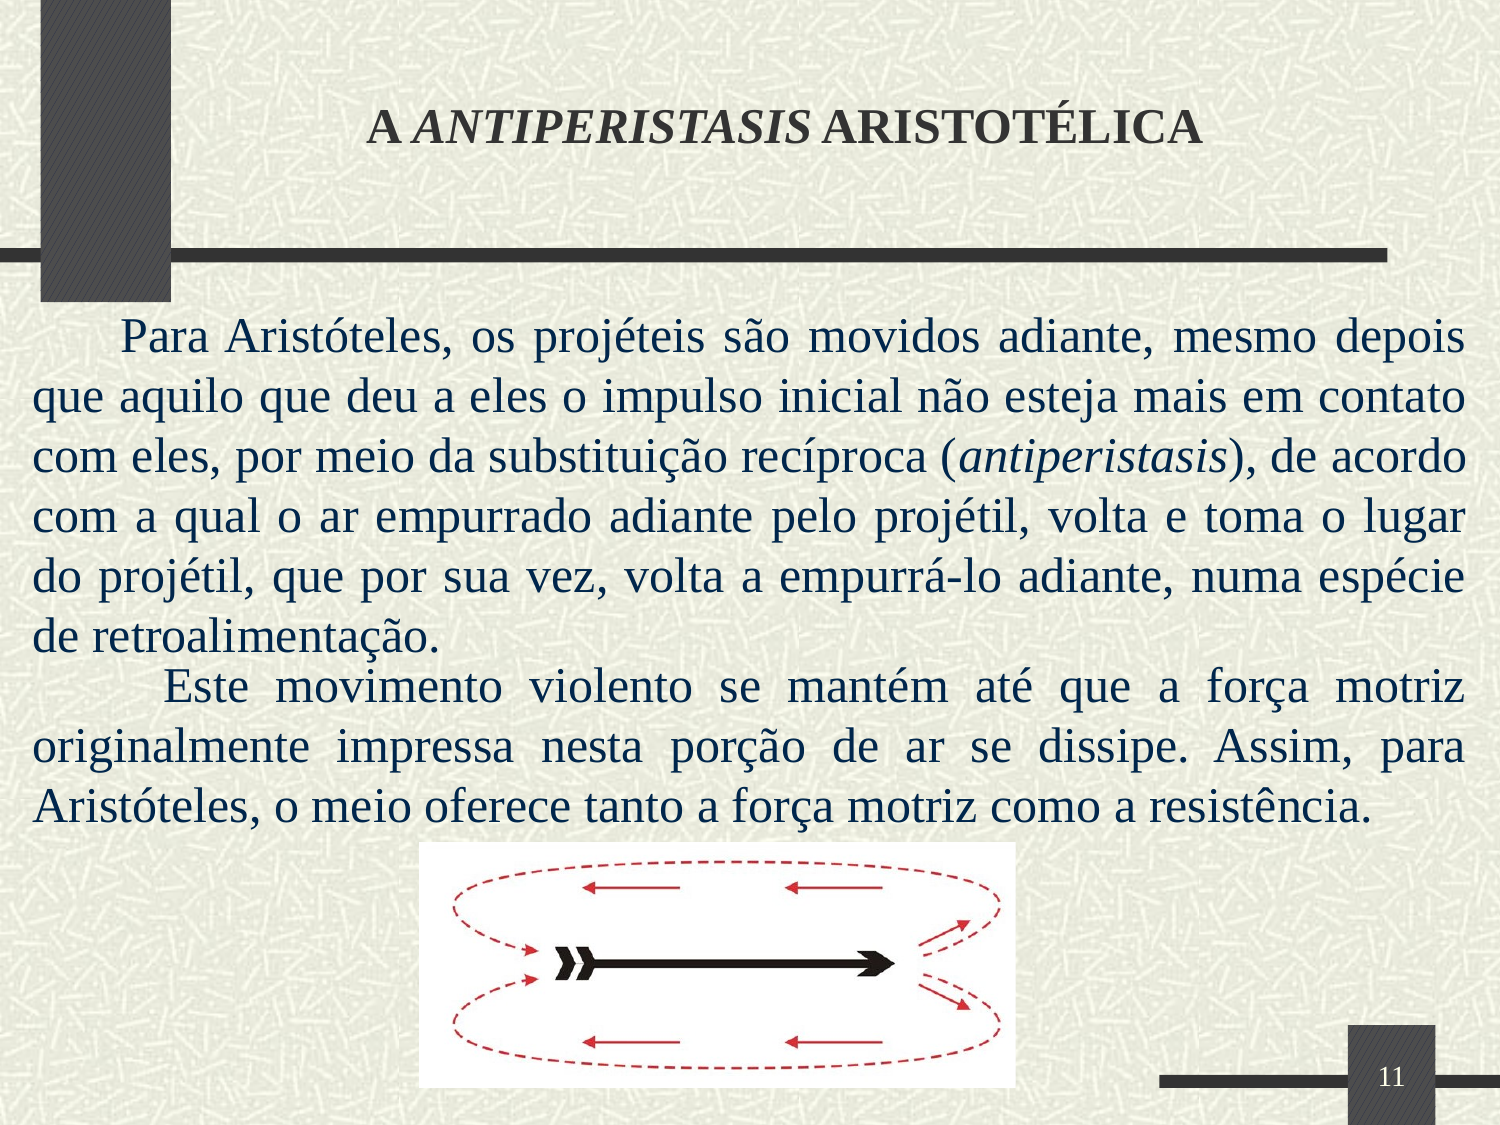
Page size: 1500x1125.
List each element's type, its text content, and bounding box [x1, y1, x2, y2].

picture [0, 0, 40, 248]
picture [0, 0, 1500, 1125]
text_box Para Aristóteles, os projéteis são movidos adiante, mesmo depois que aquilo que deu a eles o impulso inicial não esteja mais em contato com eles, por meio da substituição recíproca (antiperistasis), de acordo com a qual o ar empurrado adiante pelo projétil, volta e toma o lugar do projétil, que por sua vez, volta a empurrá-lo adiante, numa espécie de retroalimentação. [17, 294, 1483, 645]
title A ANTIPERISTASIS ARISTOTÉLICA [183, 90, 1388, 161]
picture [1436, 1088, 1500, 1125]
slide_number 11 [1347, 1024, 1436, 1125]
text_box Este movimento violento se mantém até que a força motriz originalmente impressa nesta porção de ar se dissipe. Assim, para Aristóteles, o meio oferece tanto a força motriz como a resistência. [17, 645, 1483, 840]
